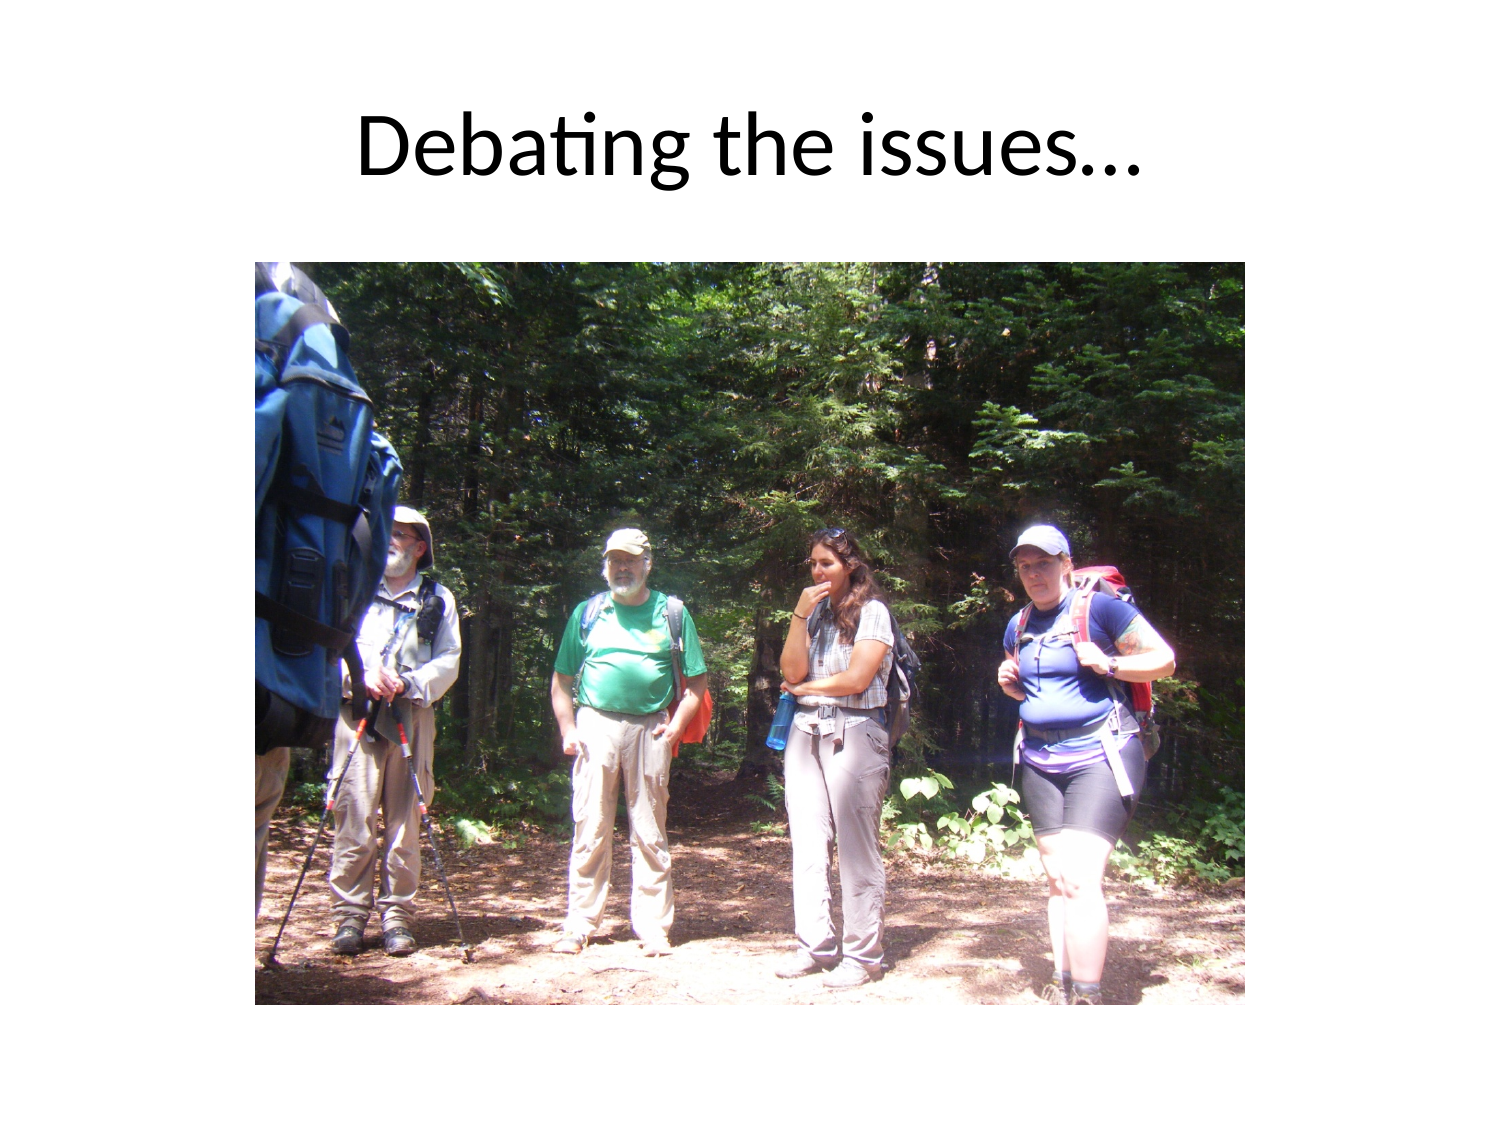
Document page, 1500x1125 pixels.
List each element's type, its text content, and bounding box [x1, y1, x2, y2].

title Debating the issues… [75, 45, 1425, 233]
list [254, 262, 1246, 1006]
